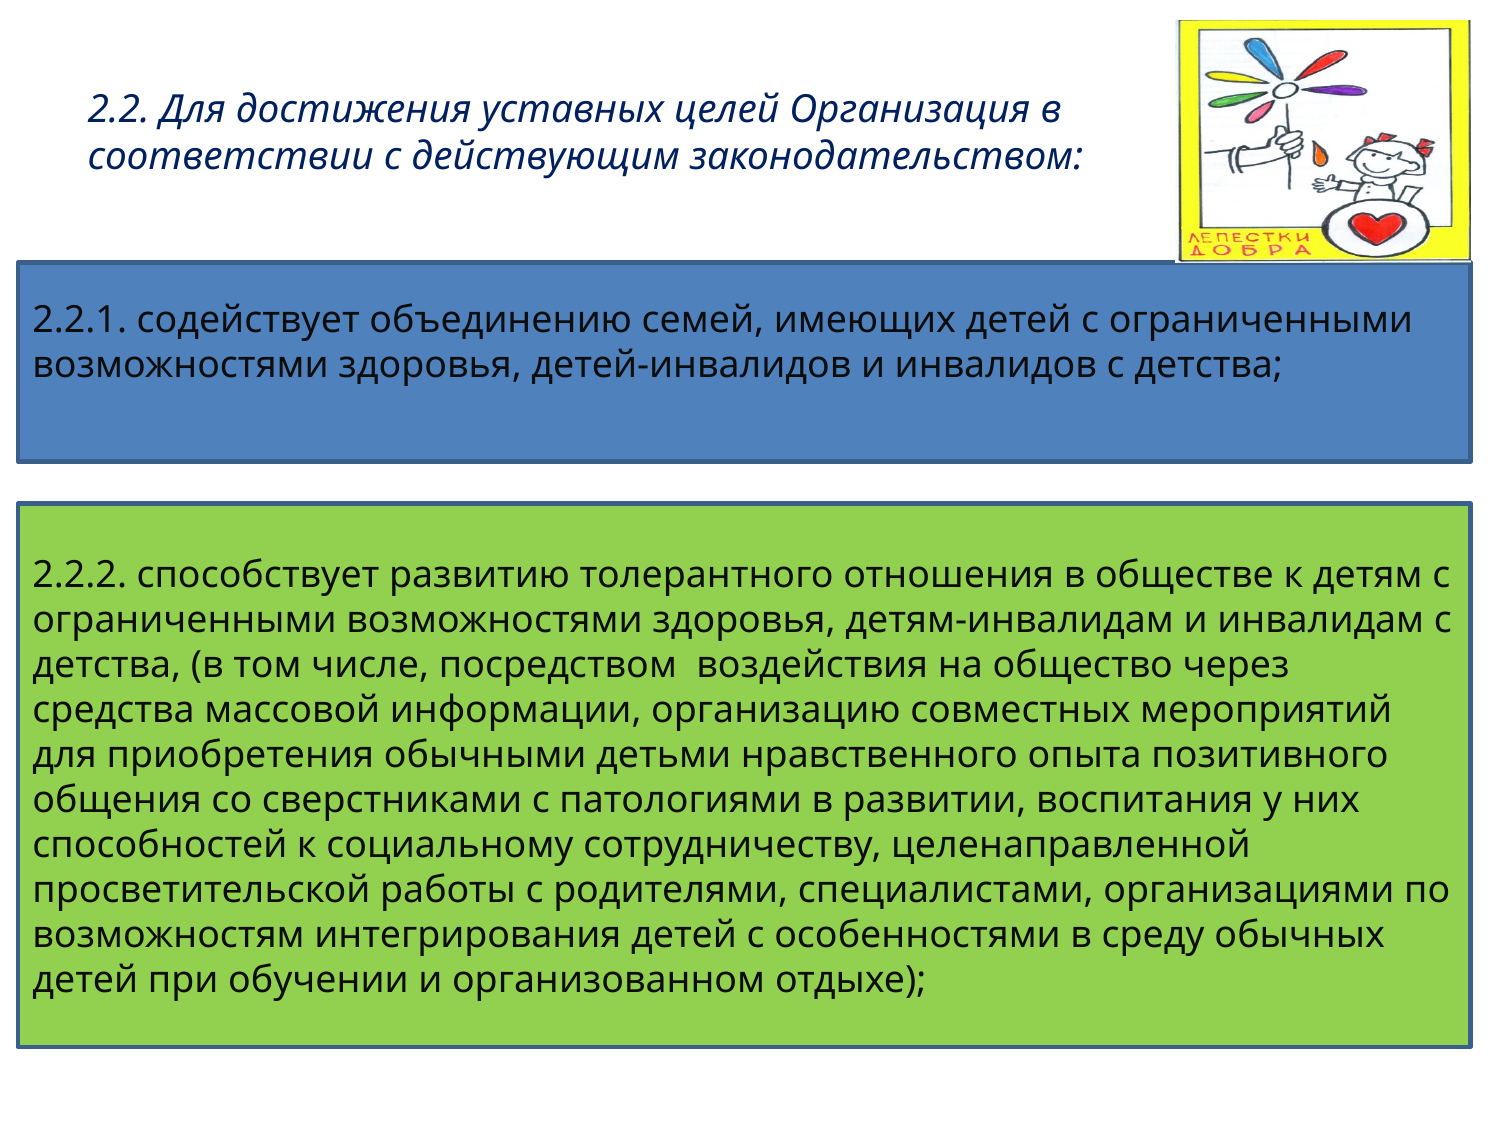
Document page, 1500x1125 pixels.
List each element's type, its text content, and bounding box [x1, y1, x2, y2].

text_box 2.2.2. способствует развитию толерантного отношения в обществе к детям с ограниченными возможностями здоровья, детям-инвалидам и инвалидам с детства, (в том числе, посредством воздействия на общество через средства массовой информации, организацию совместных мероприятий для приобретения обычными детьми нравственного опыта позитивного общения со сверстниками с патологиями в развитии, воспитания у них способностей к социальному сотрудничеству, целенаправленной просветительской работы с родителями, специалистами, организациями по возможностям интегрирования детей с особенностями в среду обычных детей при обучении и организованном отдыхе); [16, 501, 1473, 1049]
text_box 2.2.1. содействует объединению семей, имеющих детей с ограниченными возможностями здоровья, детей-инвалидов и инвалидов с детства; [16, 260, 1473, 464]
picture [1174, 19, 1471, 263]
title 2.2. Для достижения уставных целей Организация в соответствии с действующим законодательством: [72, 75, 1152, 260]
